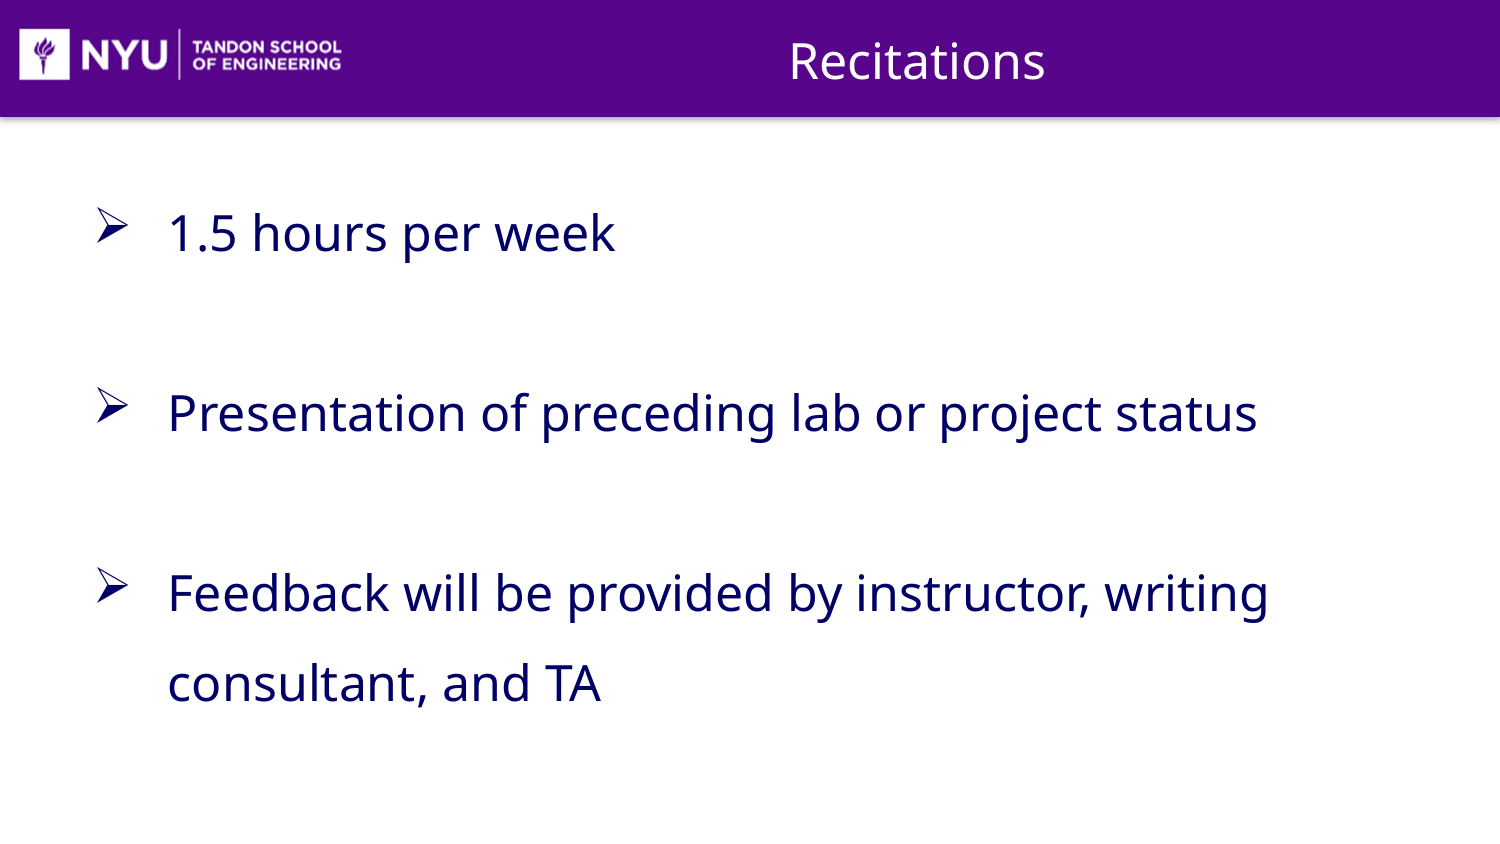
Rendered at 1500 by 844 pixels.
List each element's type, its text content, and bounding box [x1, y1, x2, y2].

text_box 1.5 hours per week Presentation of preceding lab or project status Feedback will be provided by instructor, writing consultant, and TA [78, 164, 1429, 760]
picture [0, 14, 363, 104]
list Recitations [372, 37, 1463, 81]
